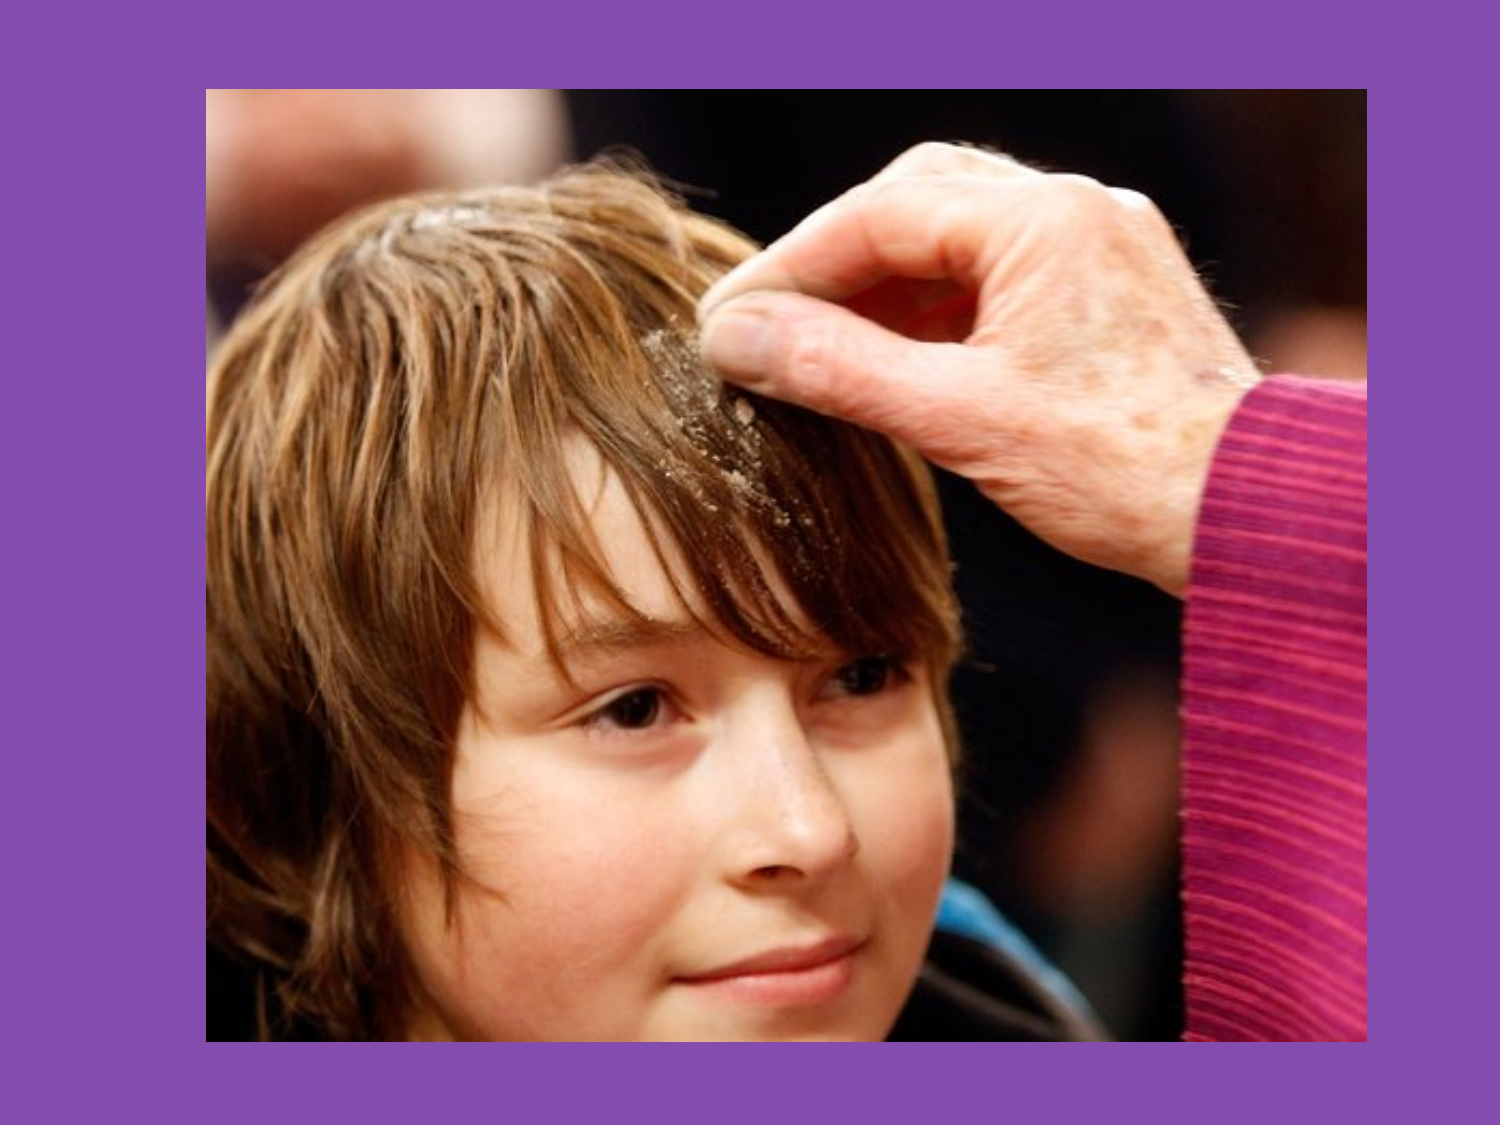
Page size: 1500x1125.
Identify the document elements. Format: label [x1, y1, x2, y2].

picture [206, 89, 1367, 1042]
